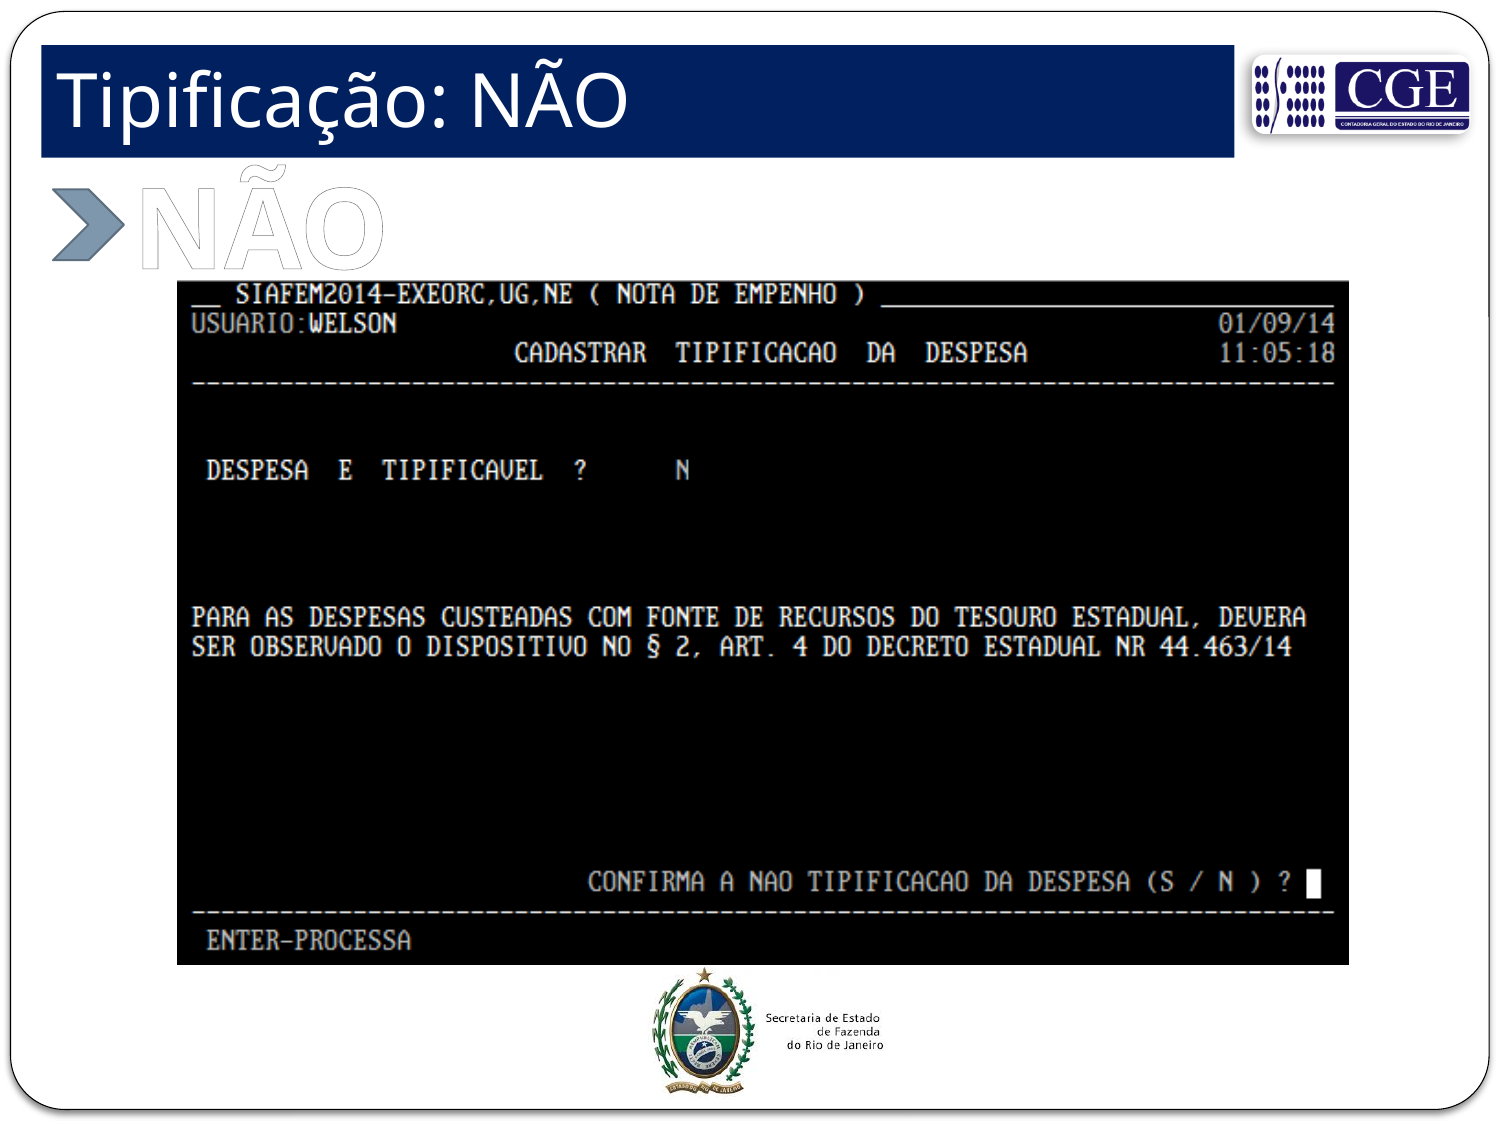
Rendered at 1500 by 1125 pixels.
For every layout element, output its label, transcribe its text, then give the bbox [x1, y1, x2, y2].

title Tipificação: NÃO [41, 45, 1235, 158]
text_box [52, 188, 117, 262]
text_box NÃO [117, 148, 405, 299]
picture [1251, 54, 1471, 135]
picture [177, 280, 1349, 1107]
